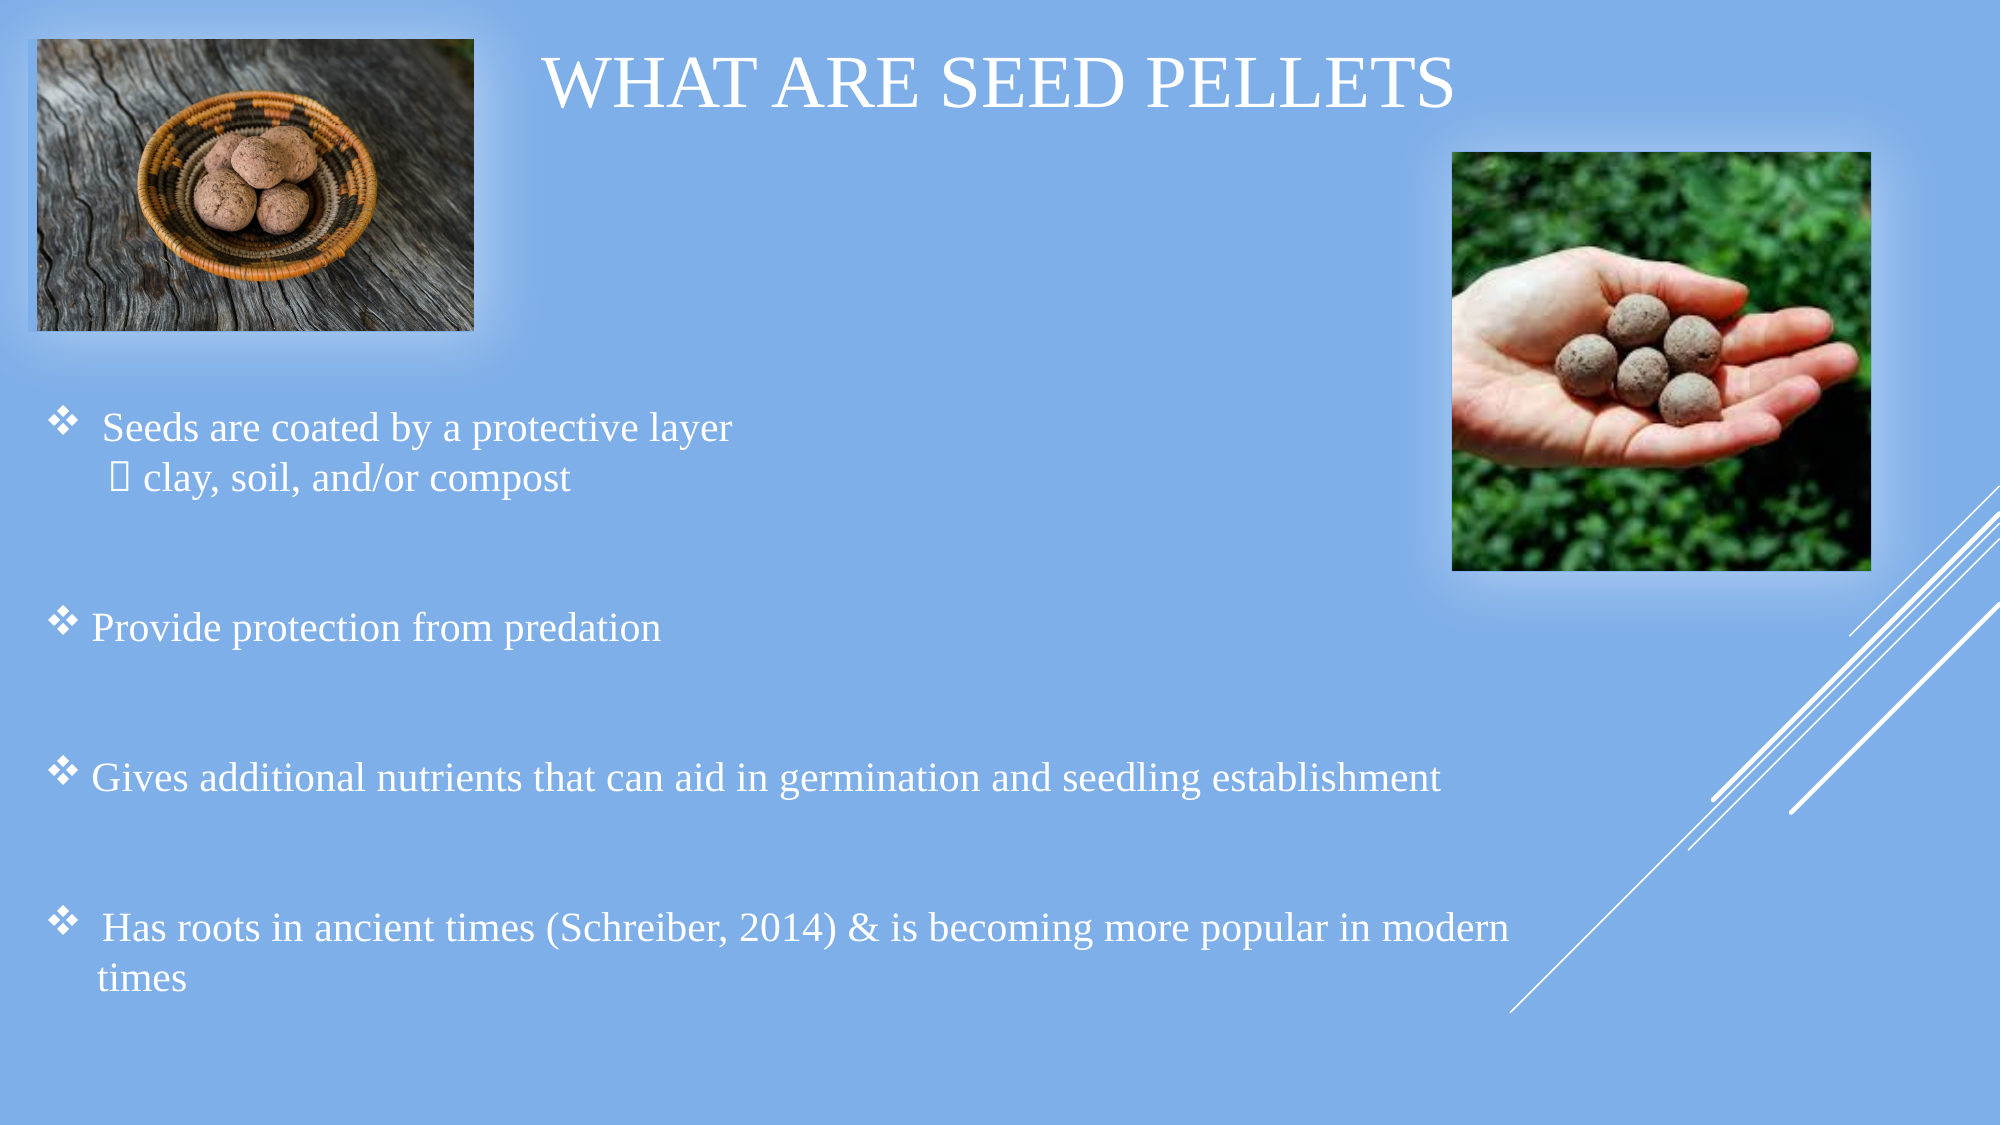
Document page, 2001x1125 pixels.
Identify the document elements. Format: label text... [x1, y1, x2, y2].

title What Are Seed Pellets [300, 0, 1700, 201]
text_box Seeds are coated by a protective layer  clay, soil, and/or compost Provide protection from predation Gives additional nutrients that can aid in germination and seedling establishment Has roots in ancient times (Schreiber, 2014) & is becoming more popular in modern times [29, 392, 1792, 1008]
picture [1452, 152, 1872, 572]
picture [36, 39, 474, 332]
text_box [28, 39, 36, 332]
